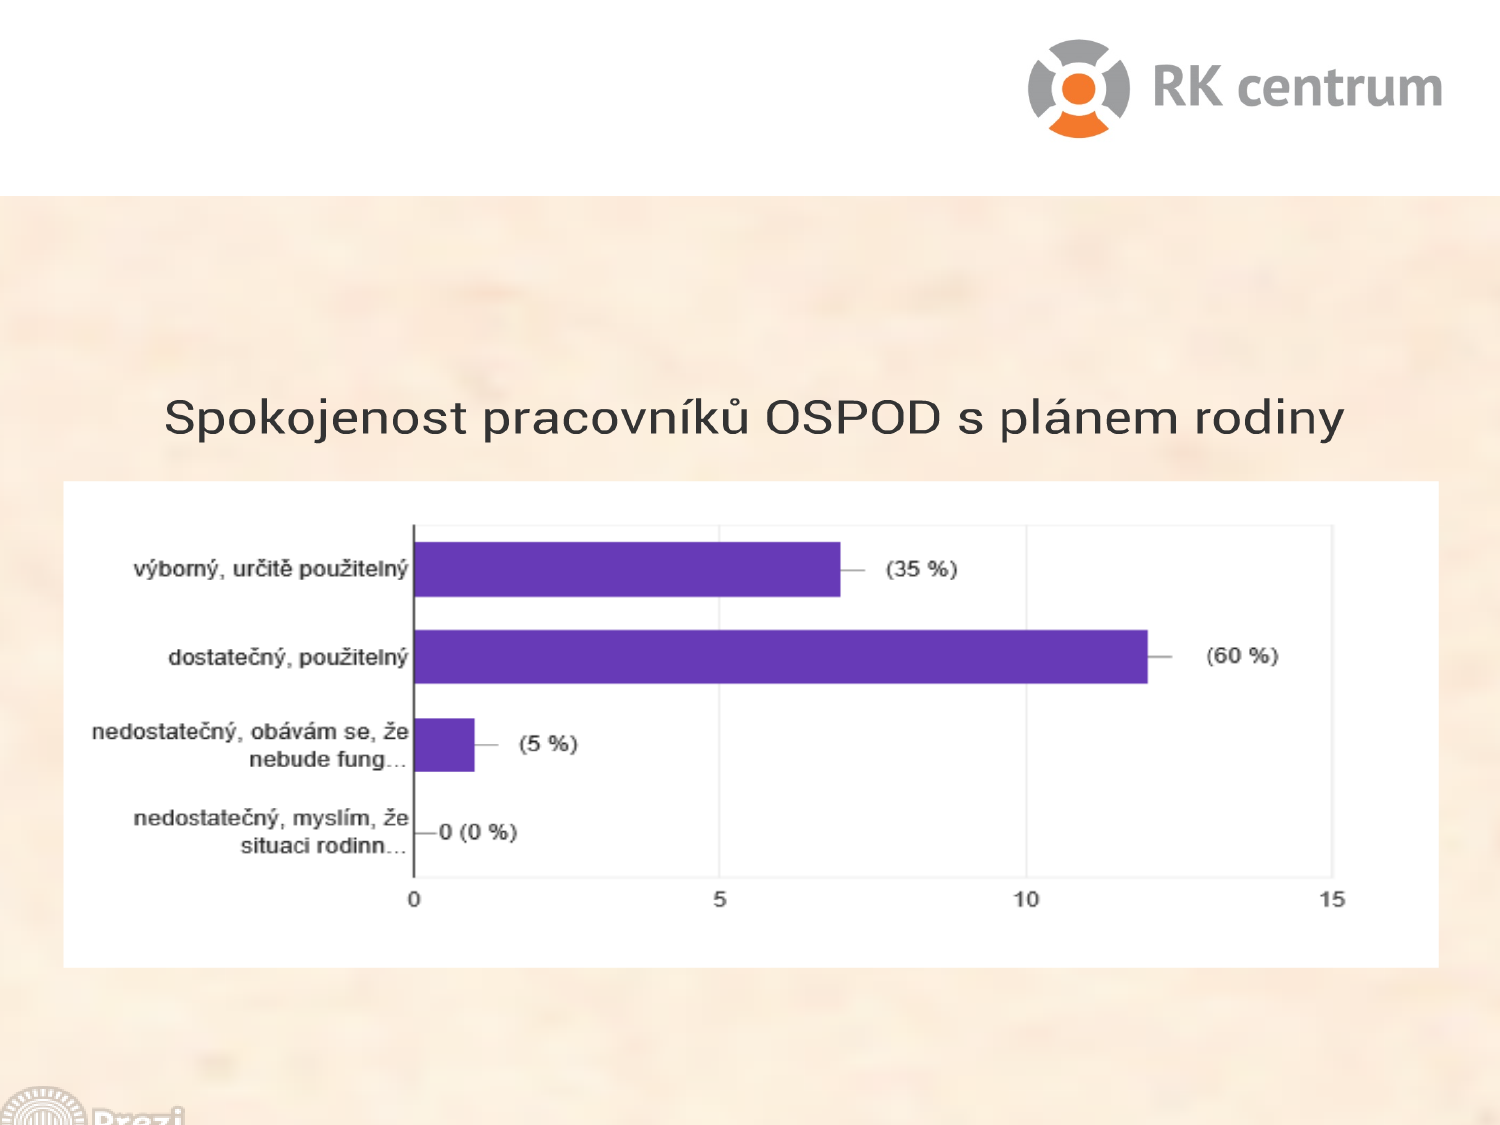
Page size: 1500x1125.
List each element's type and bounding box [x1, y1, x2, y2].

picture [0, 195, 1500, 1125]
picture [988, 0, 1500, 172]
